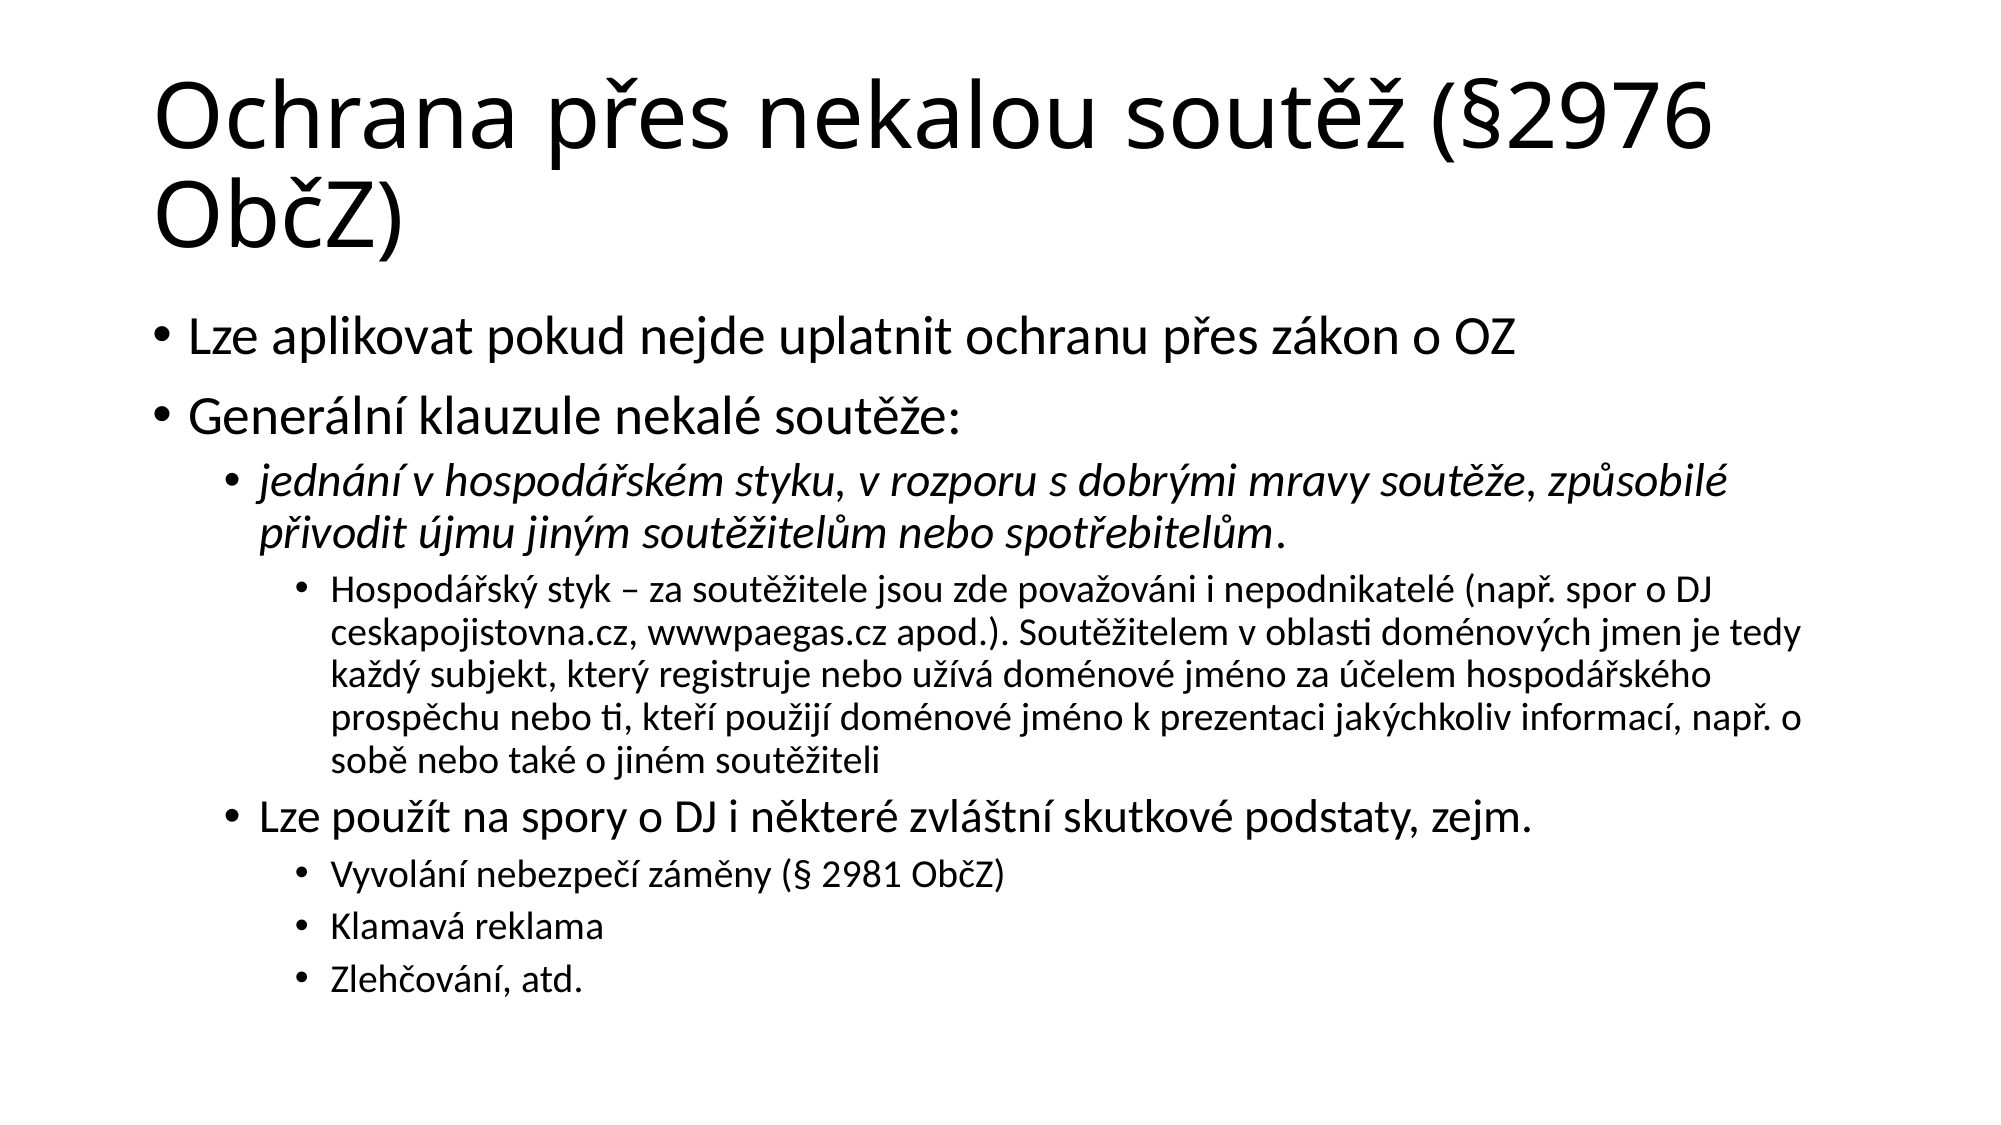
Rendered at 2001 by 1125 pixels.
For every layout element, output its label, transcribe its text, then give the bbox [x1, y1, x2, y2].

list Lze aplikovat pokud nejde uplatnit ochranu přes zákon o OZ Generální klauzule nekalé soutěže: jednání v hospodářském styku, v rozporu s dobrými mravy soutěže, způsobilé přivodit újmu jiným soutěžitelům nebo spotřebitelům. Hospodářský styk – za soutěžitele jsou zde považováni i nepodnikatelé (např. spor o DJ ceskapojistovna.cz, wwwpaegas.cz apod.). Soutěžitelem v oblasti doménových jmen je tedy každý subjekt, který registruje nebo užívá doménové jméno za účelem hospodářského prospěchu nebo ti, kteří použijí doménové jméno k prezentaci jakýchkoliv informací, např. o sobě nebo také o jiném soutěžiteli Lze použít na spory o DJ i některé zvláštní skutkové podstaty, zejm. Vyvolání nebezpečí záměny (§ 2981 ObčZ) Klamavá reklama Zlehčování, atd. [137, 299, 1863, 1014]
title Ochrana přes nekalou soutěž (§2976 ObčZ) [137, 59, 1863, 278]
